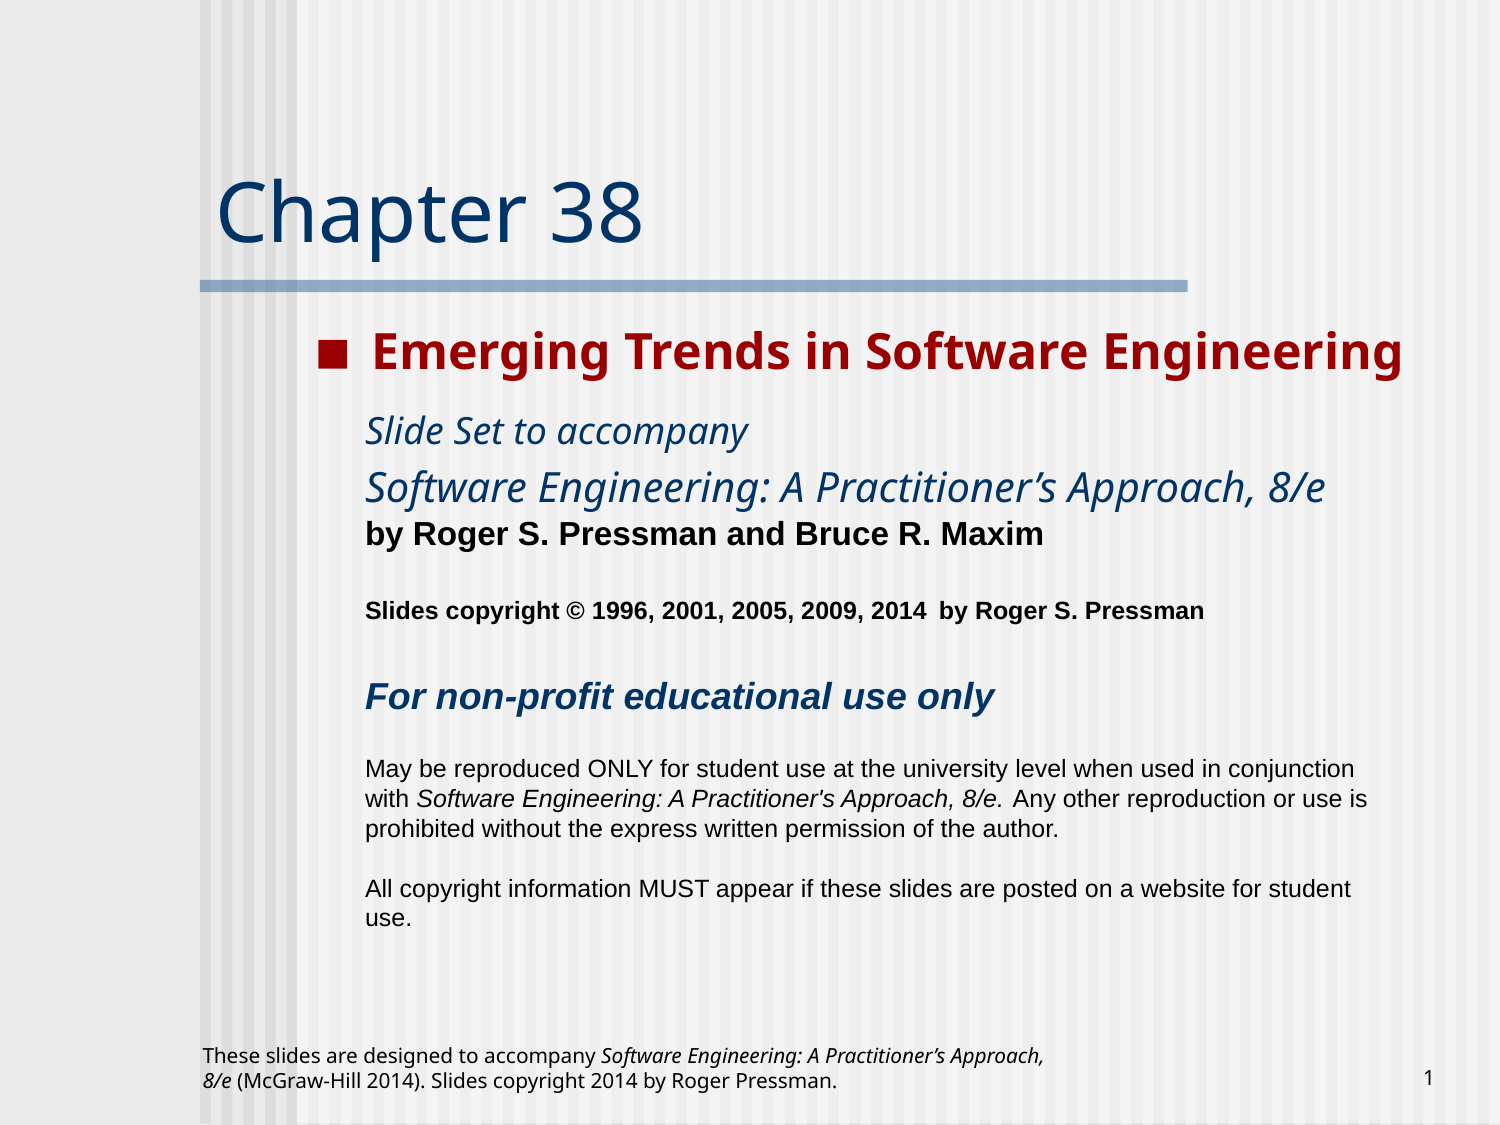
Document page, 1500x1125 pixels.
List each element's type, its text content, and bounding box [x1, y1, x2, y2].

list Emerging Trends in Software Engineering [300, 312, 1438, 1000]
text_box These slides are designed to accompany Software Engineering: A Practitioner’s Approach, 8/e (McGraw-Hill 2014). Slides copyright 2014 by Roger Pressman. [187, 1024, 1088, 1100]
text_box Slide Set to accompany Software Engineering: A Practitioner’s Approach, 8/e by Roger S. Pressman and Bruce R. Maxim Slides copyright © 1996, 2001, 2005, 2009, 2014 by Roger S. Pressman For non-profit educational use only May be reproduced ONLY for student use at the university level when used in conjunction with Software Engineering: A Practitioner's Approach, 8/e. Any other reproduction or use is prohibited without the express written permission of the author. All copyright information MUST appear if these slides are posted on a website for student use. [349, 399, 1413, 946]
title Chapter 38 [200, 162, 1300, 267]
text_box ‹#› [1237, 1024, 1450, 1100]
